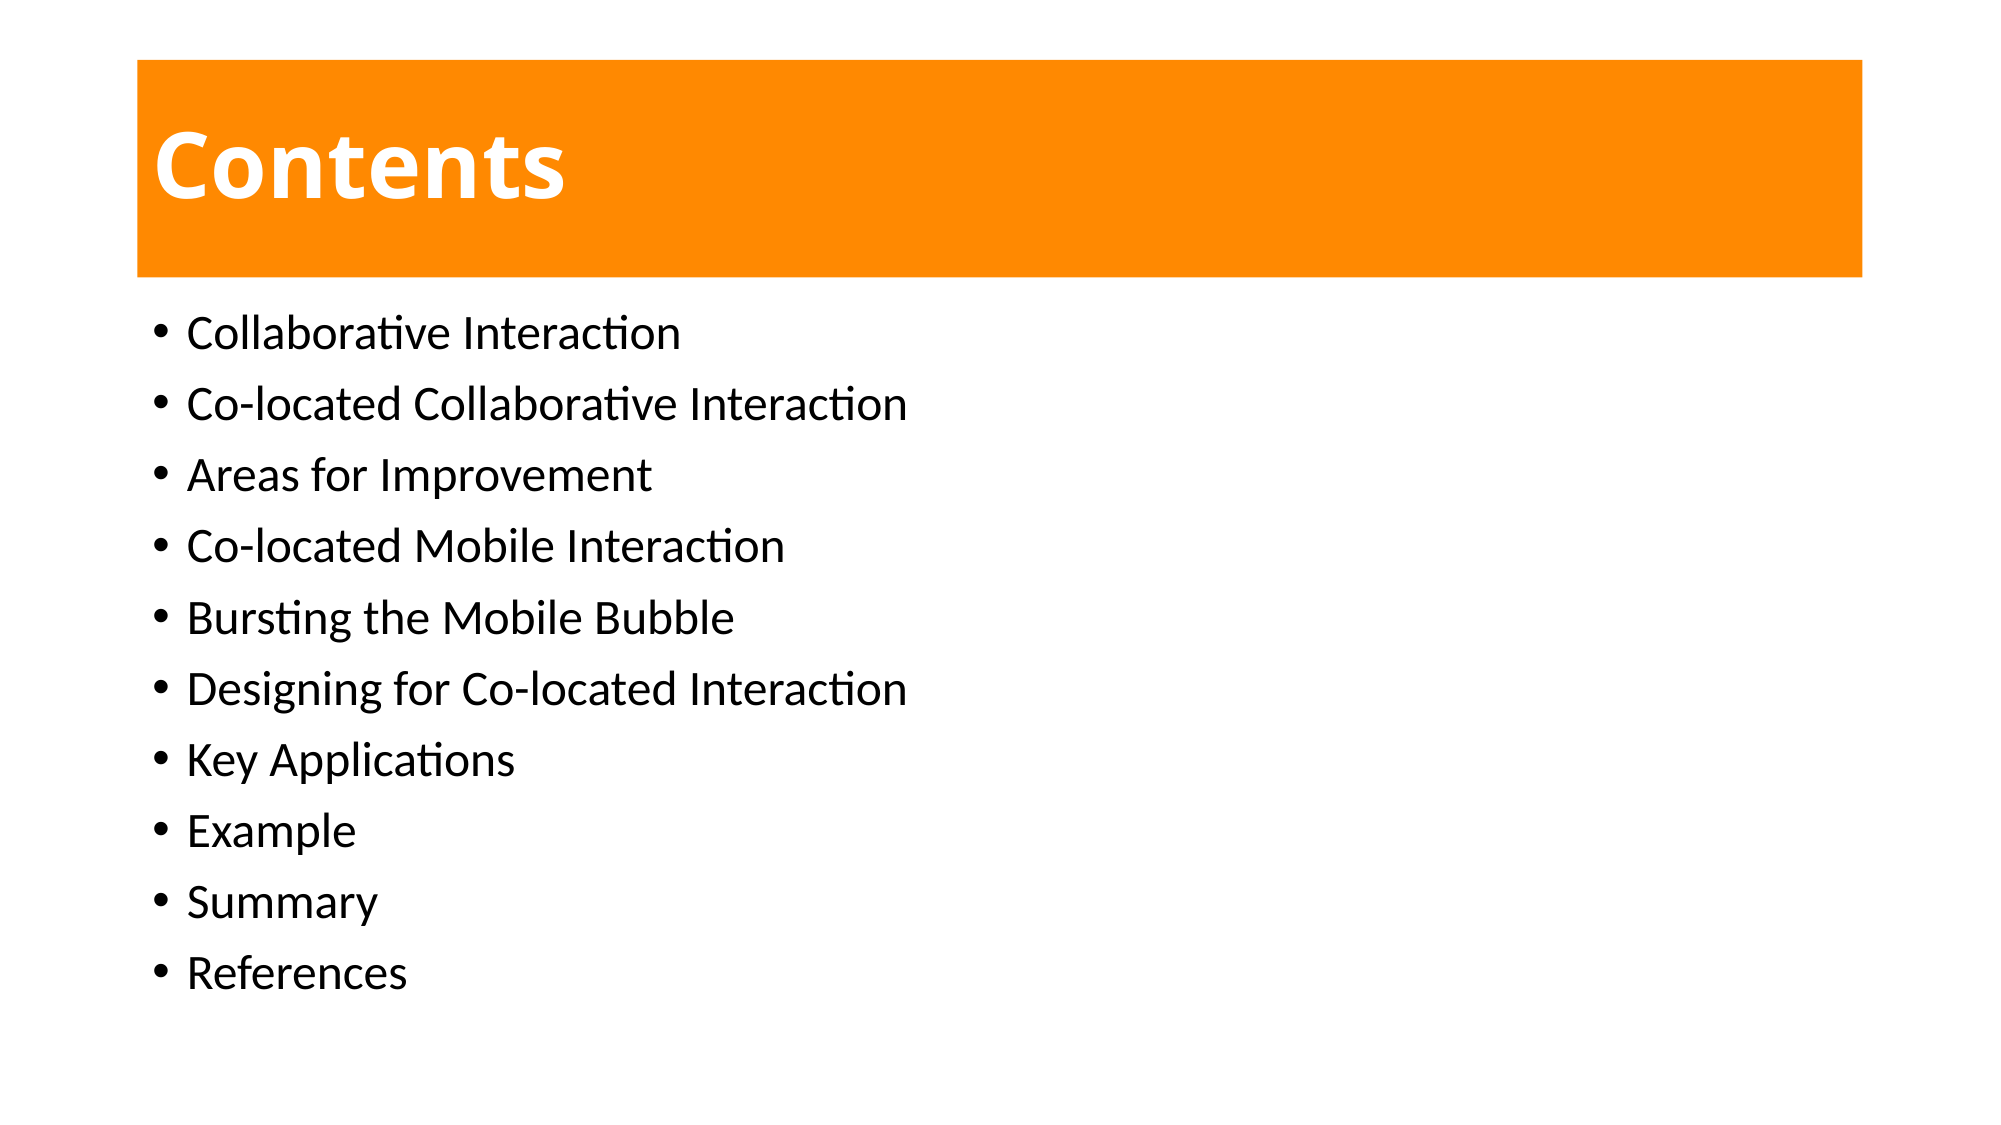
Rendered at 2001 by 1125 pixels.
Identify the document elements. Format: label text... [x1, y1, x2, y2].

list Collaborative Interaction Co-located Collaborative Interaction Areas for Improvement Co-located Mobile Interaction Bursting the Mobile Bubble Designing for Co-located Interaction Key Applications Example Summary References [137, 299, 1863, 1014]
title Contents [137, 59, 1863, 278]
